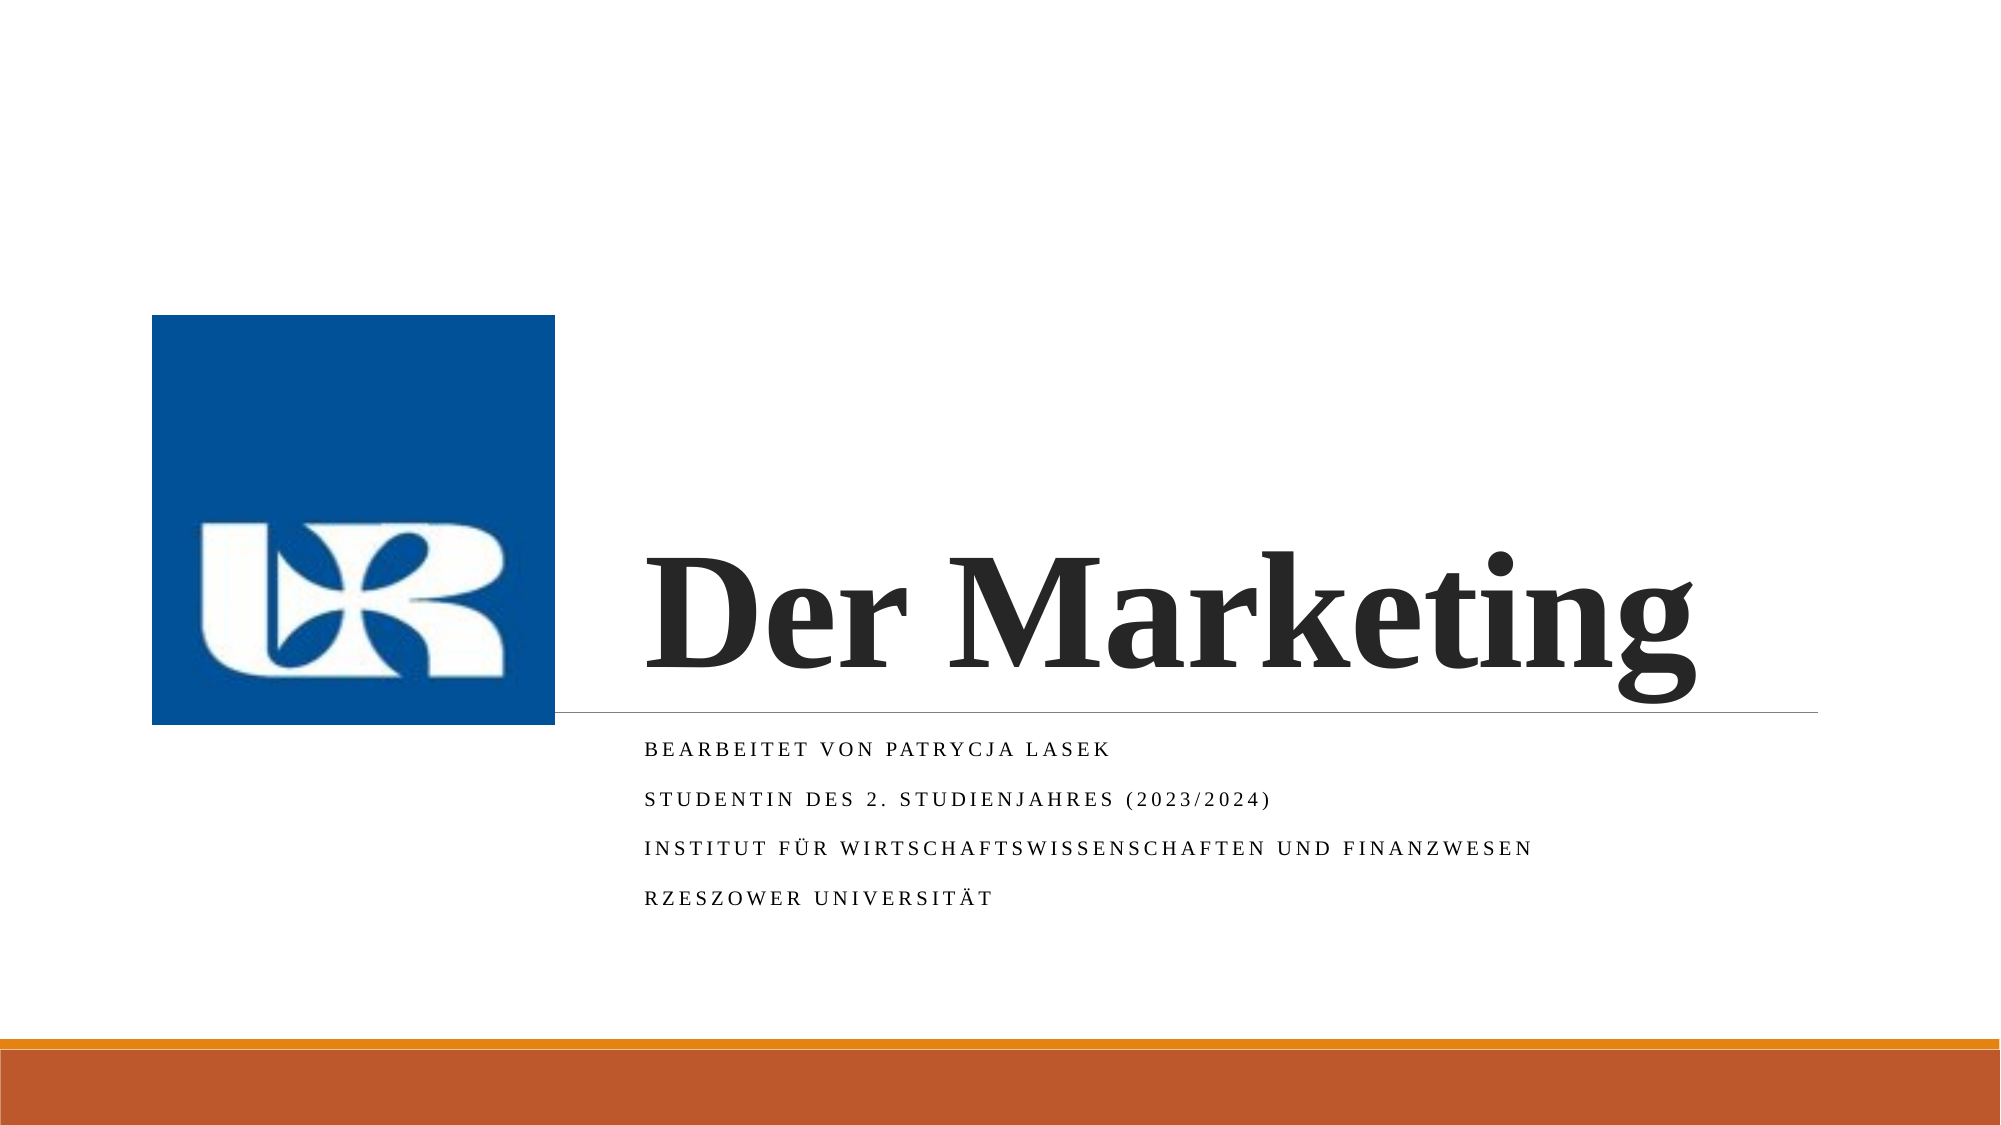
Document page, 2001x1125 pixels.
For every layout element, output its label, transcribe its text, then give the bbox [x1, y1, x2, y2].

picture [151, 314, 555, 726]
title Der Marketing [629, 124, 1830, 710]
subtitle Bearbeitet von Patrycja Lasek Studentin des 2. Studienjahres (2023/2024) Institut für Wirtschaftswissenschaften und Finanzwesen Rzeszower Universität [629, 730, 1831, 919]
